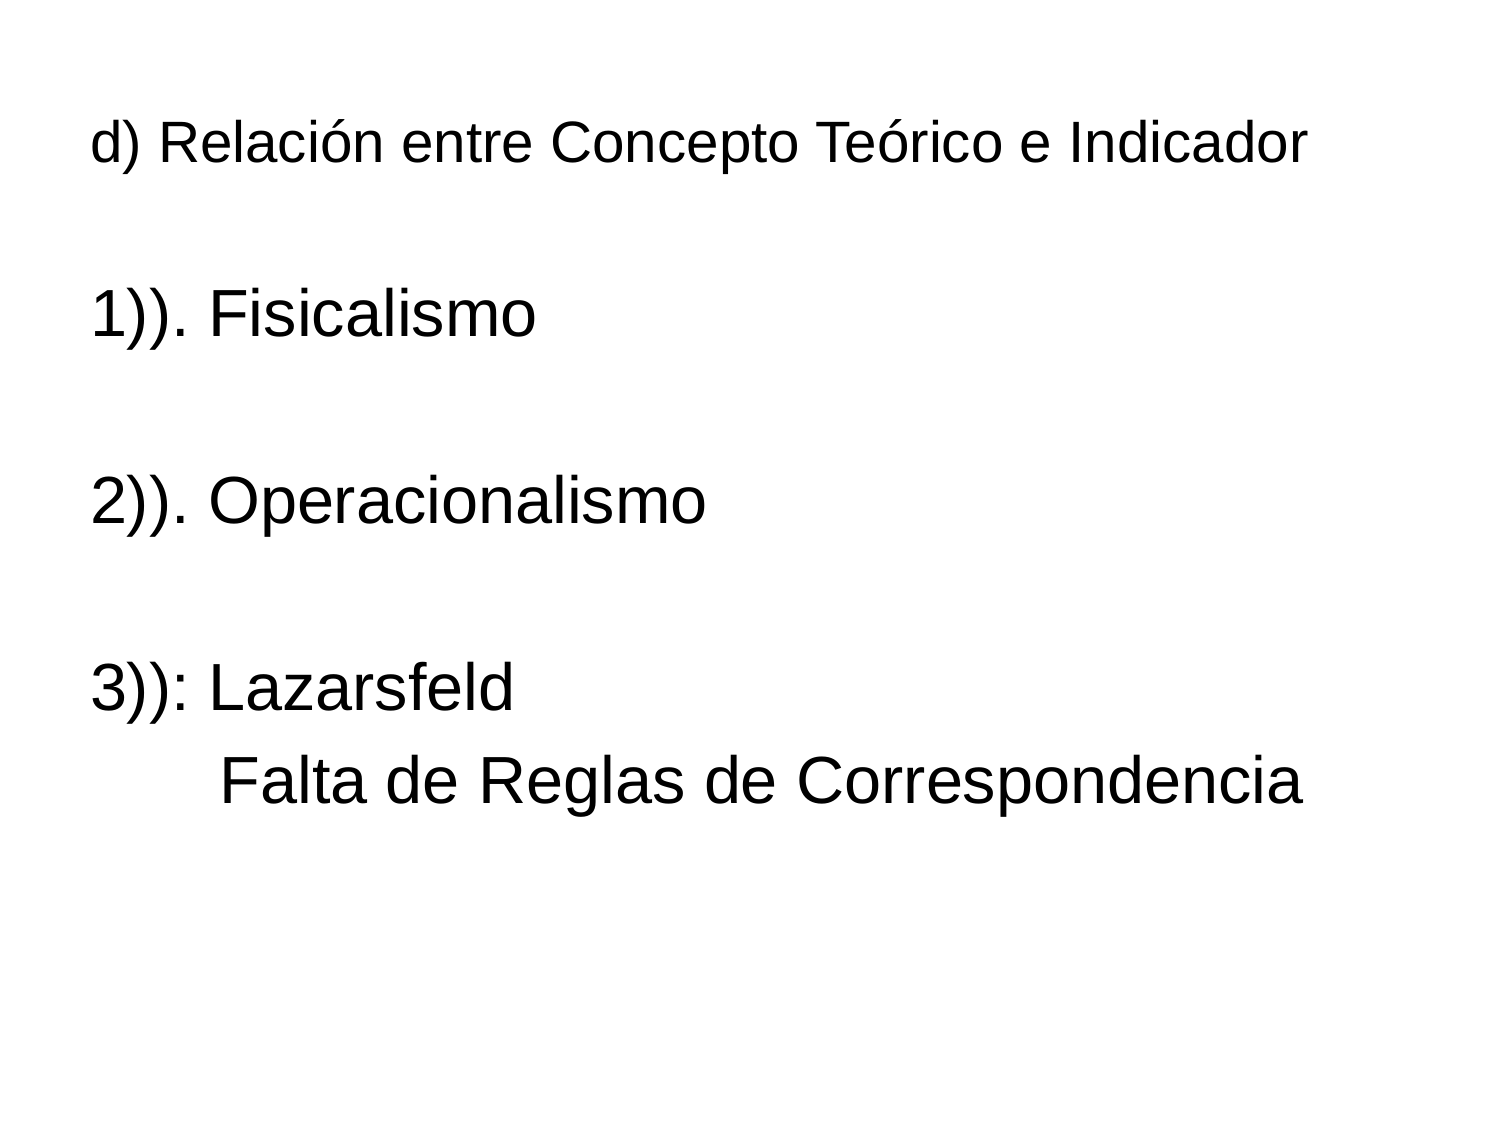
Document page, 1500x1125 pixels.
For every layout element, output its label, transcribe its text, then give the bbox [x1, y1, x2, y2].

title d) Relación entre Concepto Teórico e Indicador [74, 44, 1426, 233]
list 1)). Fisicalismo 2)). Operacionalismo 3)): Lazarsfeld Falta de Reglas de Correspondencia [74, 262, 1426, 1006]
